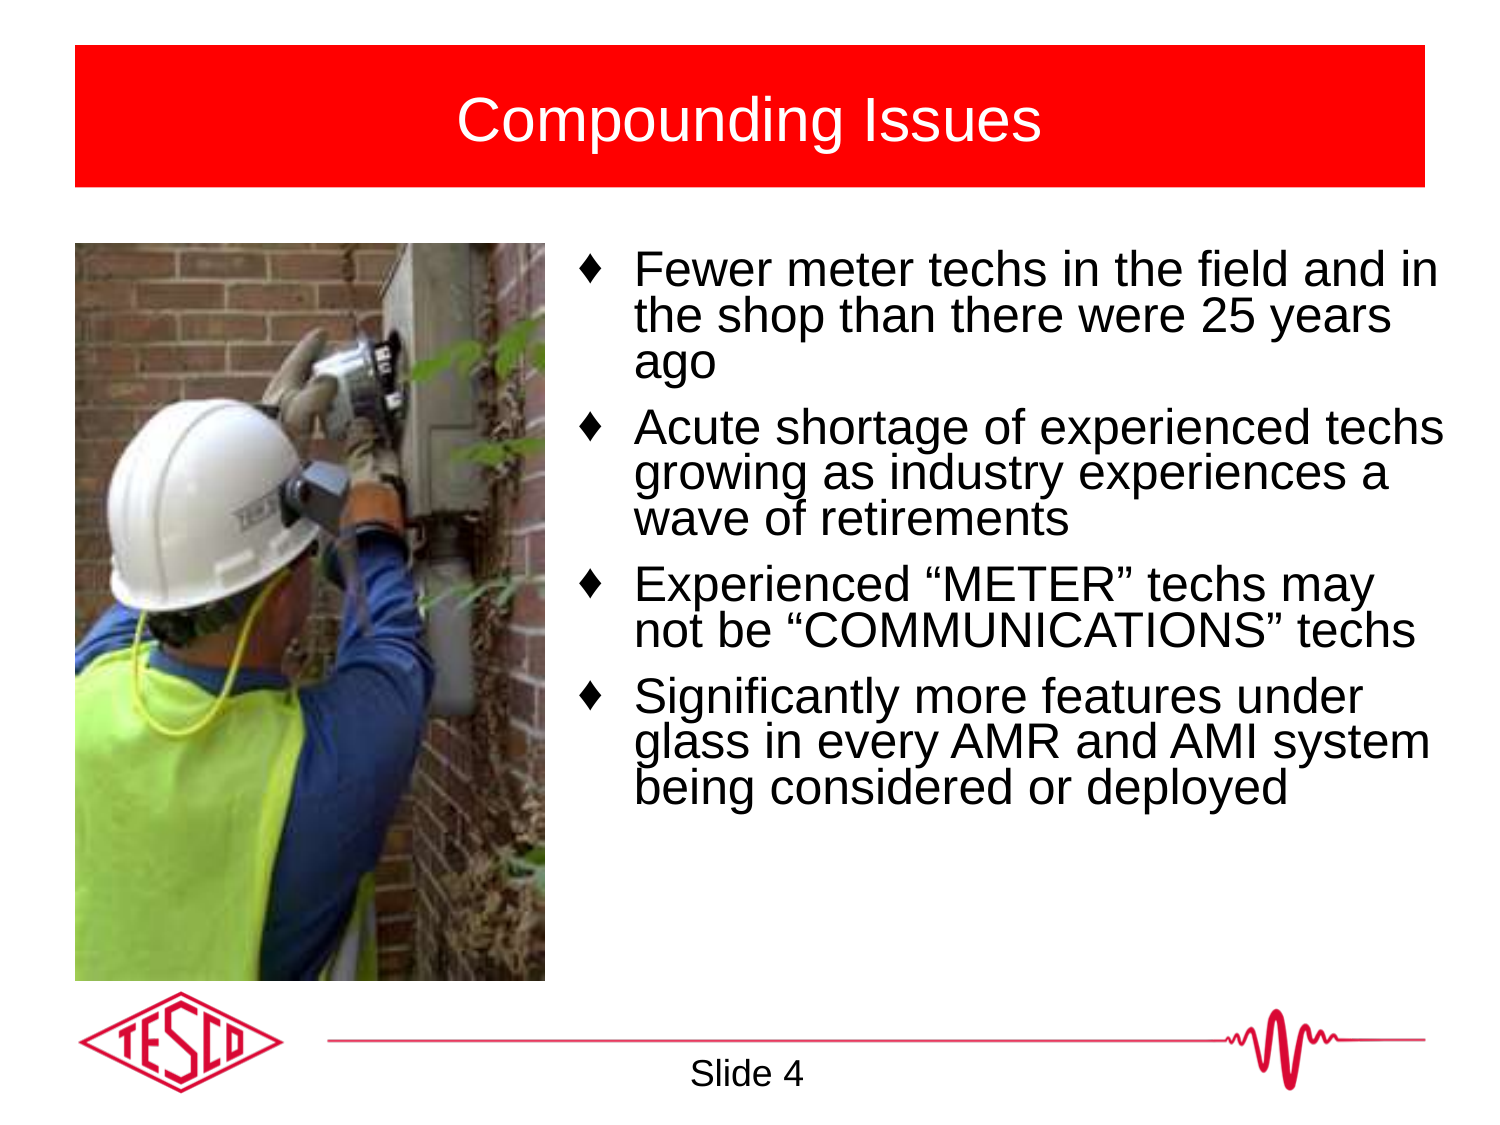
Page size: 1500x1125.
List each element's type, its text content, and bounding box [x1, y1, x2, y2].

title Compounding Issues [75, 45, 1425, 188]
list Fewer meter techs in the field and in the shop than there were 25 years ago Acute shortage of experienced techs growing as industry experiences a wave of retirements Experienced “METER” techs may not be “COMMUNICATIONS” techs Significantly more features under glass in every AMR and AMI system being considered or deployed [562, 243, 1463, 894]
picture [78, 987, 1434, 1099]
text_box Slide 4 [675, 1046, 850, 1113]
picture [75, 243, 545, 981]
